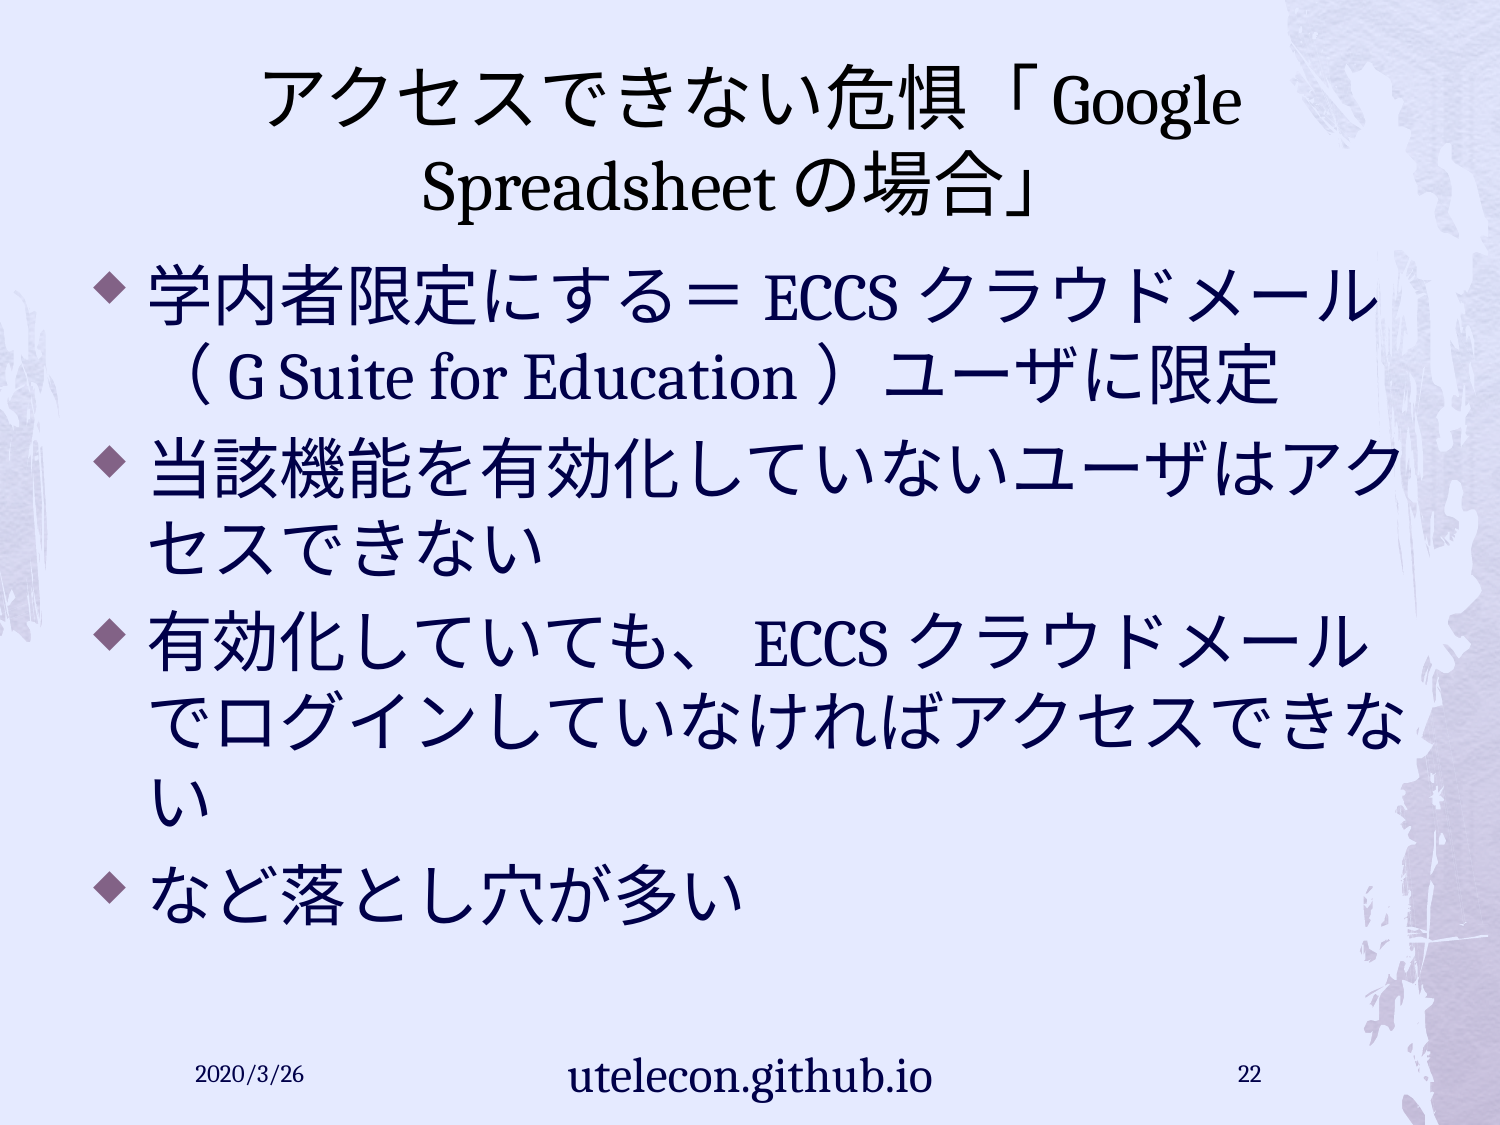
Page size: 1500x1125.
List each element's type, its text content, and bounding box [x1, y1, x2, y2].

slide_number 22 [1074, 1042, 1425, 1103]
footer utelecon.github.io [512, 1042, 988, 1103]
list 学内者限定にする＝ECCSクラウドメール（G Suite for Education）ユーザに限定 当該機能を有効化していないユーザはアクセスできない 有効化していても、ECCSクラウドメールでログインしていなければアクセスできない など落とし穴が多い [75, 246, 1425, 989]
title アクセスできない危惧「Google Spreadsheetの場合」 [75, 45, 1425, 233]
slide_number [75, 1042, 425, 1103]
